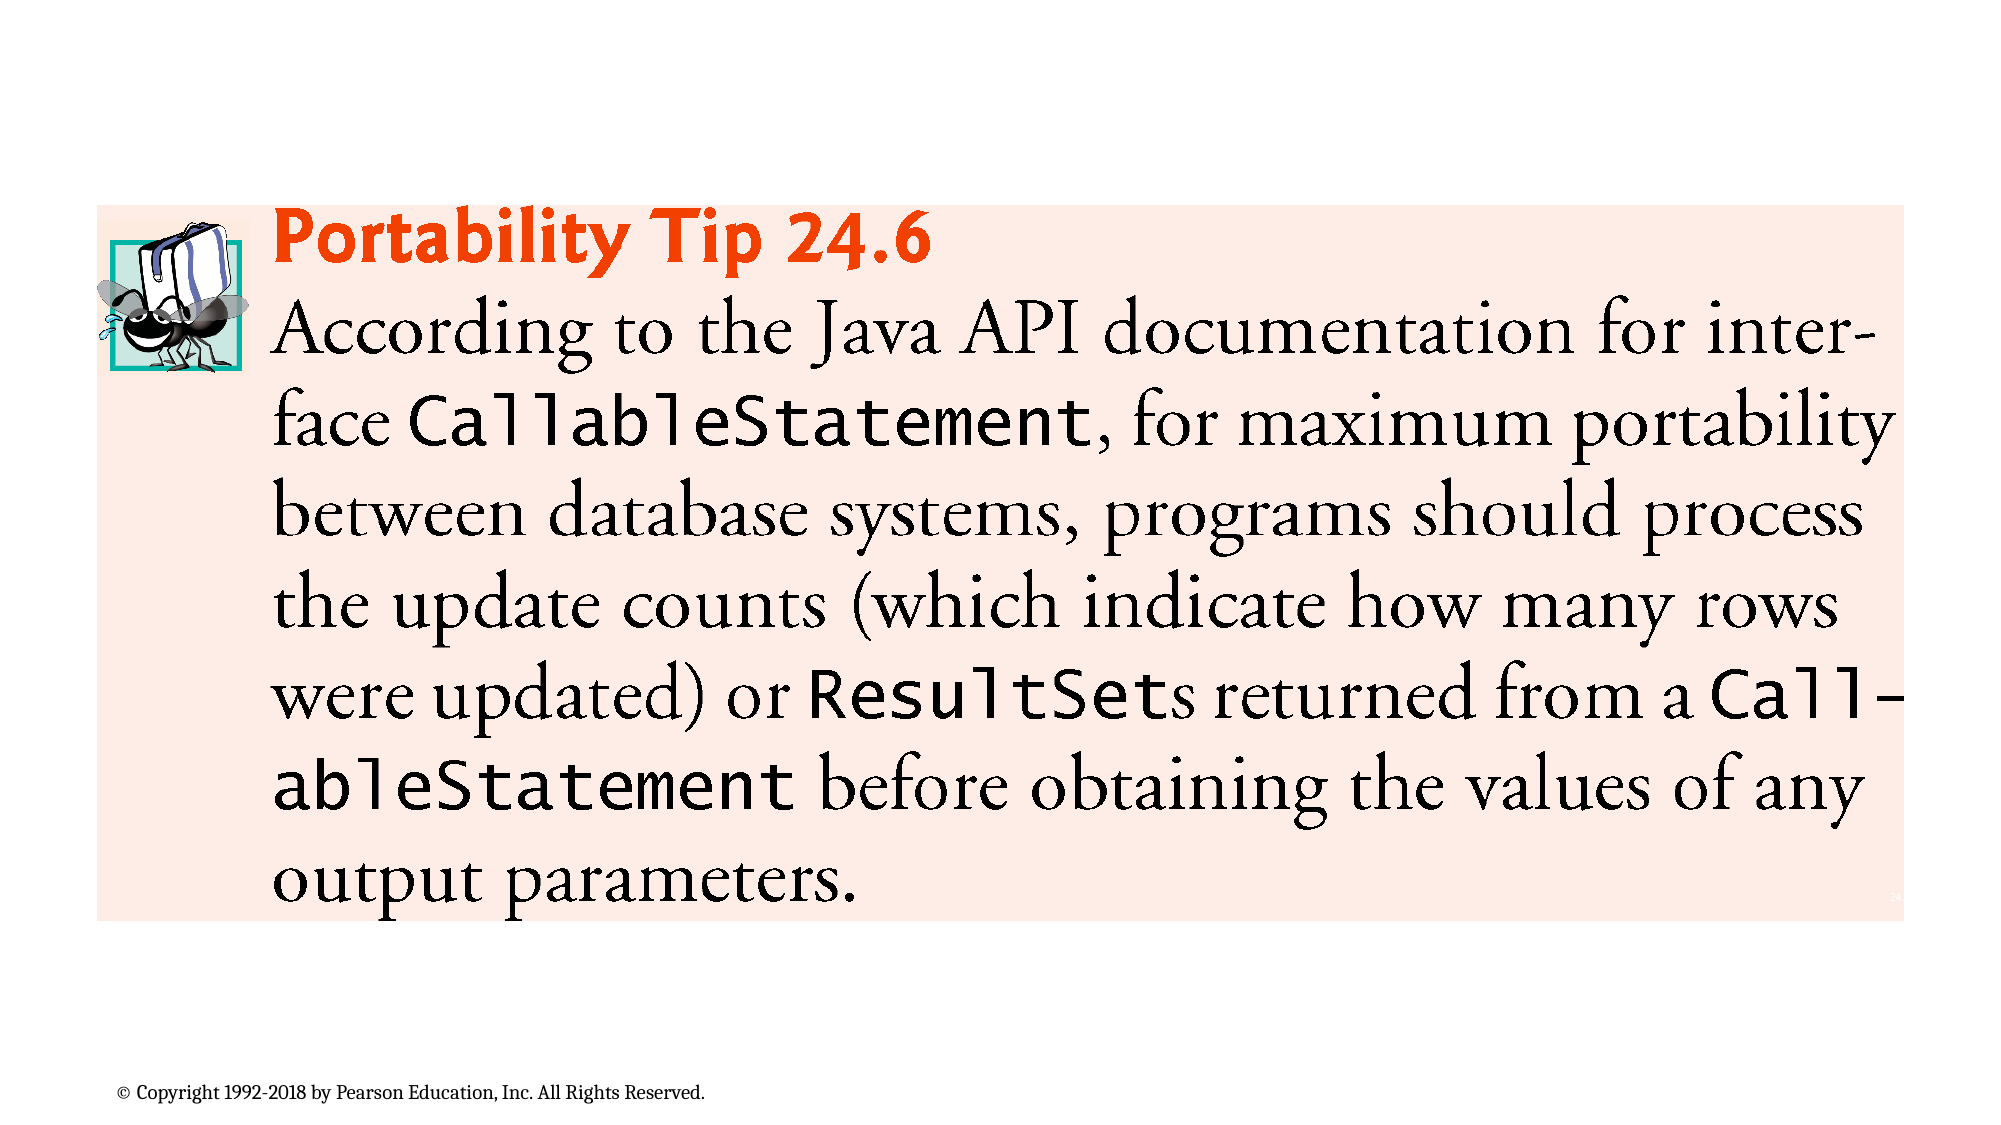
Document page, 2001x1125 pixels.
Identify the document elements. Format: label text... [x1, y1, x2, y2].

picture [0, 108, 2000, 1017]
footer © Copyright 1992-2018 by Pearson Education, Inc. All Rights Reserved. [99, 1051, 1473, 1112]
